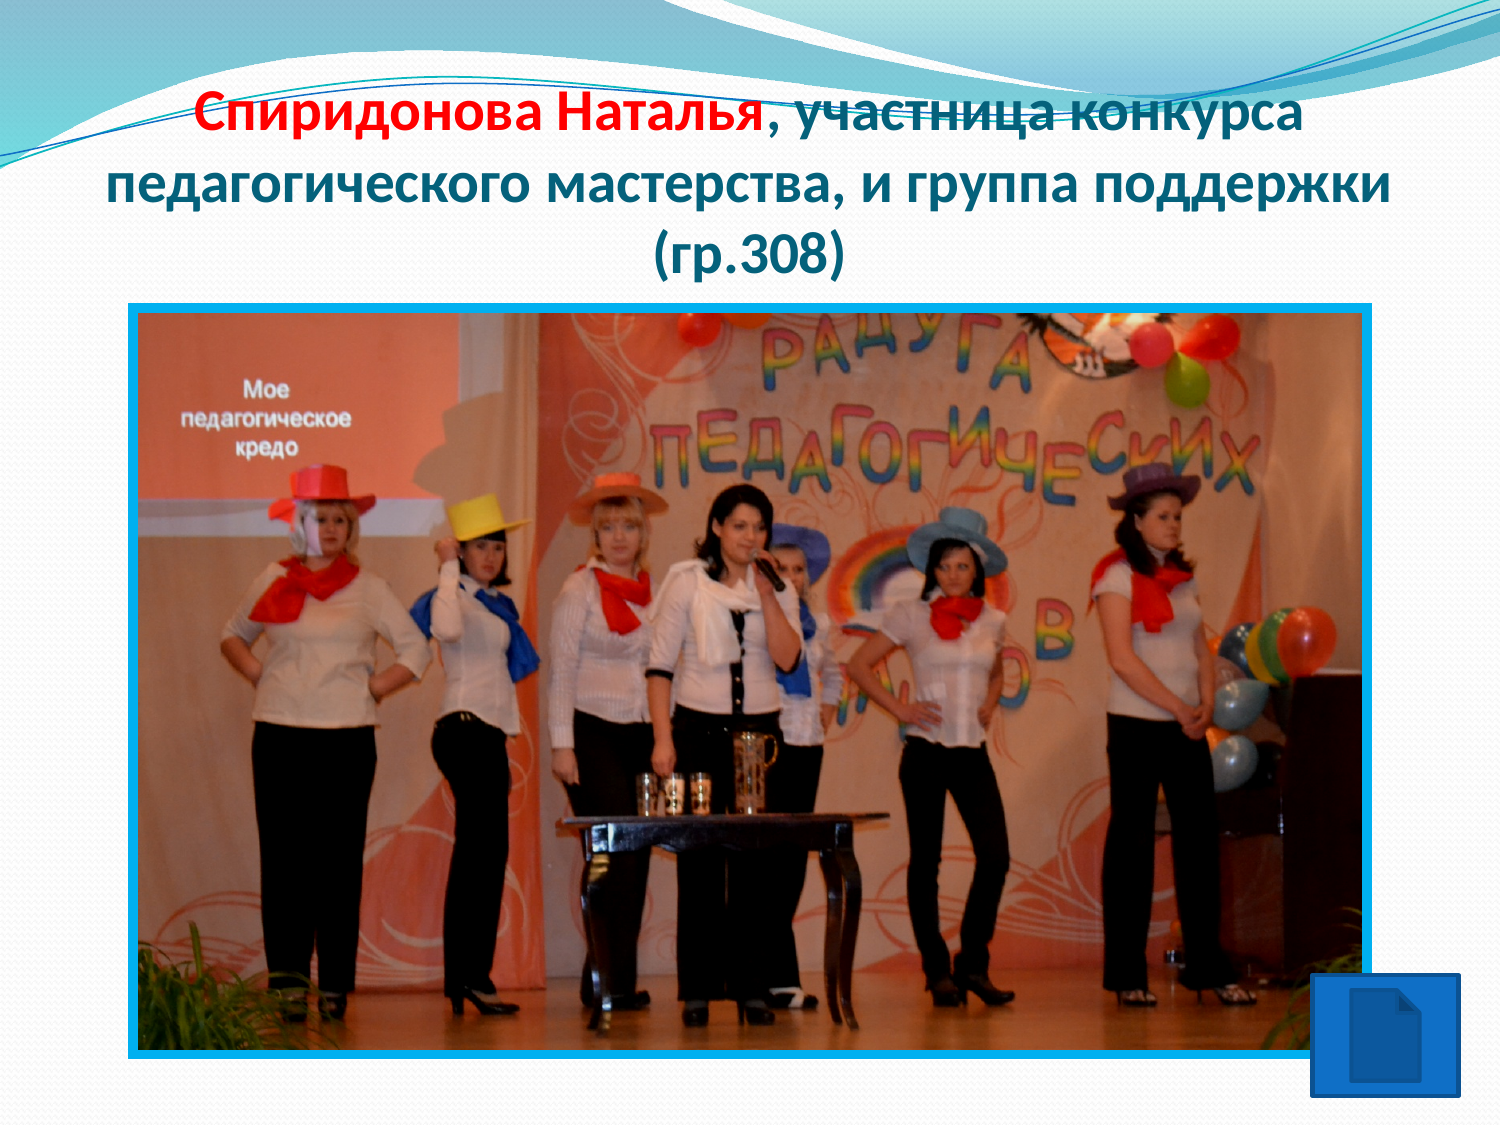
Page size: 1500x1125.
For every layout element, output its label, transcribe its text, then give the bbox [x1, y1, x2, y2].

text_box [1310, 973, 1461, 1098]
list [137, 312, 1363, 1051]
title Спиридонова Наталья, участница конкурса педагогического мастерства, и группа поддержки (гр.308) [75, 62, 1425, 400]
